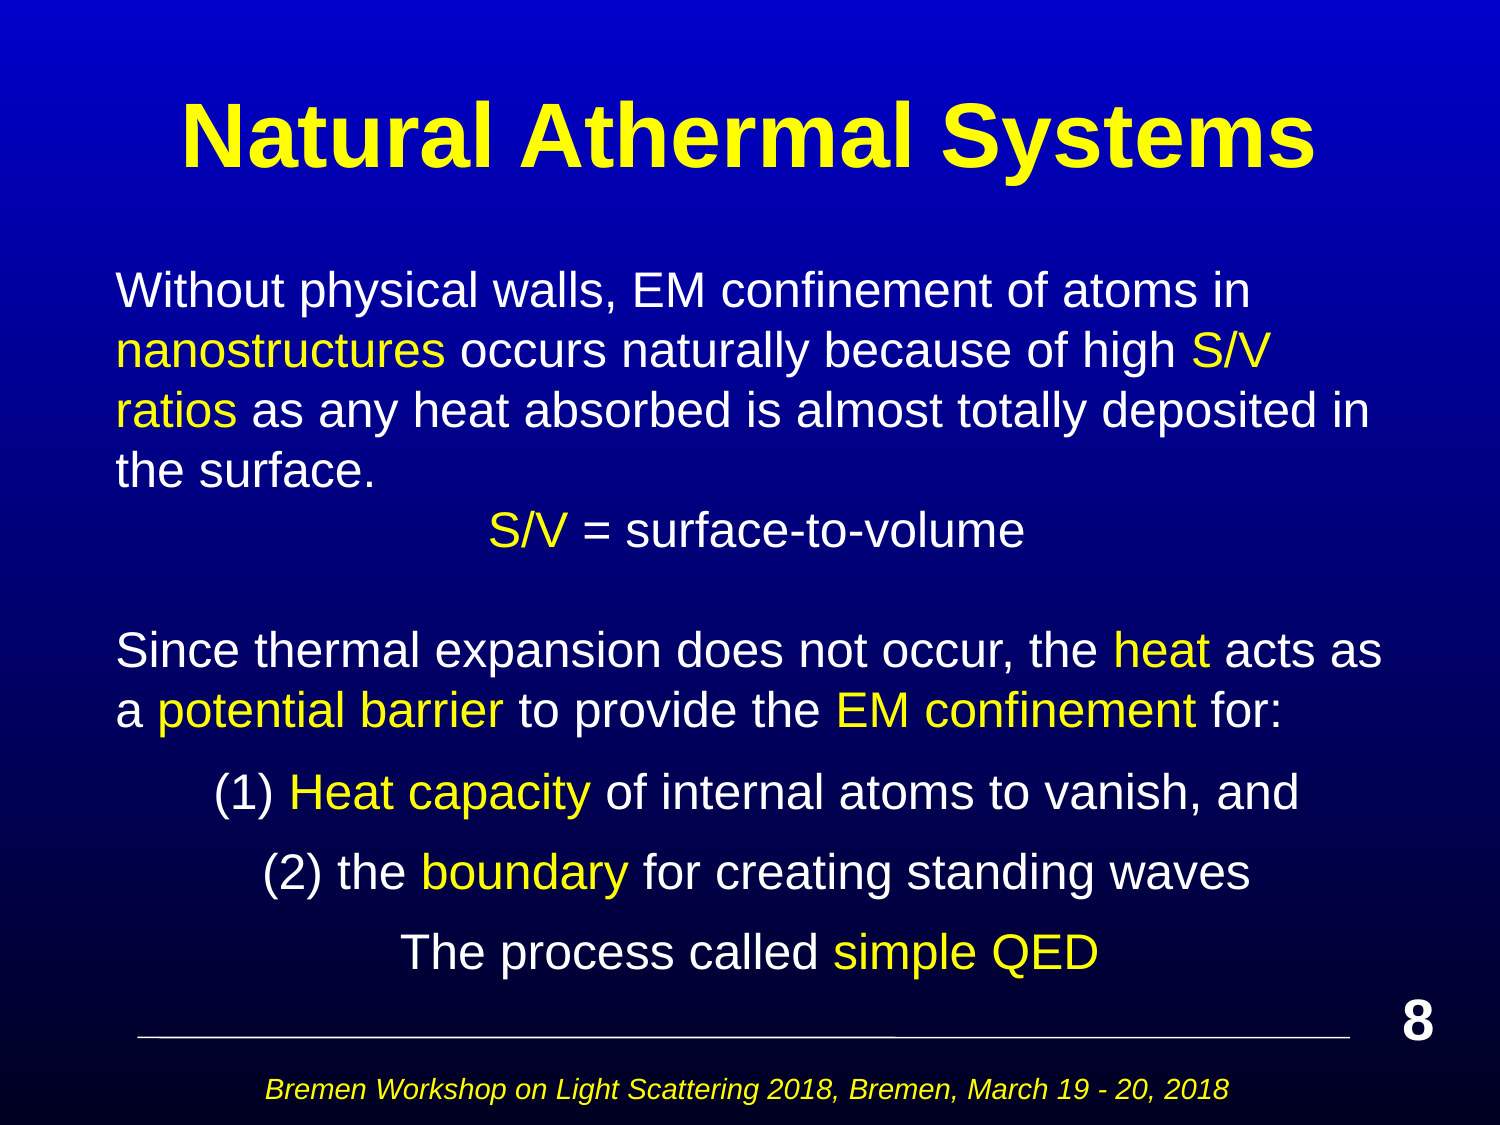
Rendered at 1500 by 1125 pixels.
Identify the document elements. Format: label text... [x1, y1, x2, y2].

text_box 8 [1387, 975, 1500, 1060]
title Natural Athermal Systems [112, 37, 1388, 225]
text_box Without physical walls, EM confinement of atoms in nanostructures occurs naturally because of high S/V ratios as any heat absorbed is almost totally deposited in the surface. S/V = surface-to-volume Since thermal expansion does not occur, the heat acts as a potential barrier to provide the EM confinement for: (1) Heat capacity of internal atoms to vanish, and (2) the boundary for creating standing waves The process called simple QED [100, 249, 1414, 988]
footer Bremen Workshop on Light Scattering 2018, Bremen, March 19 - 20, 2018 [249, 1062, 1301, 1125]
